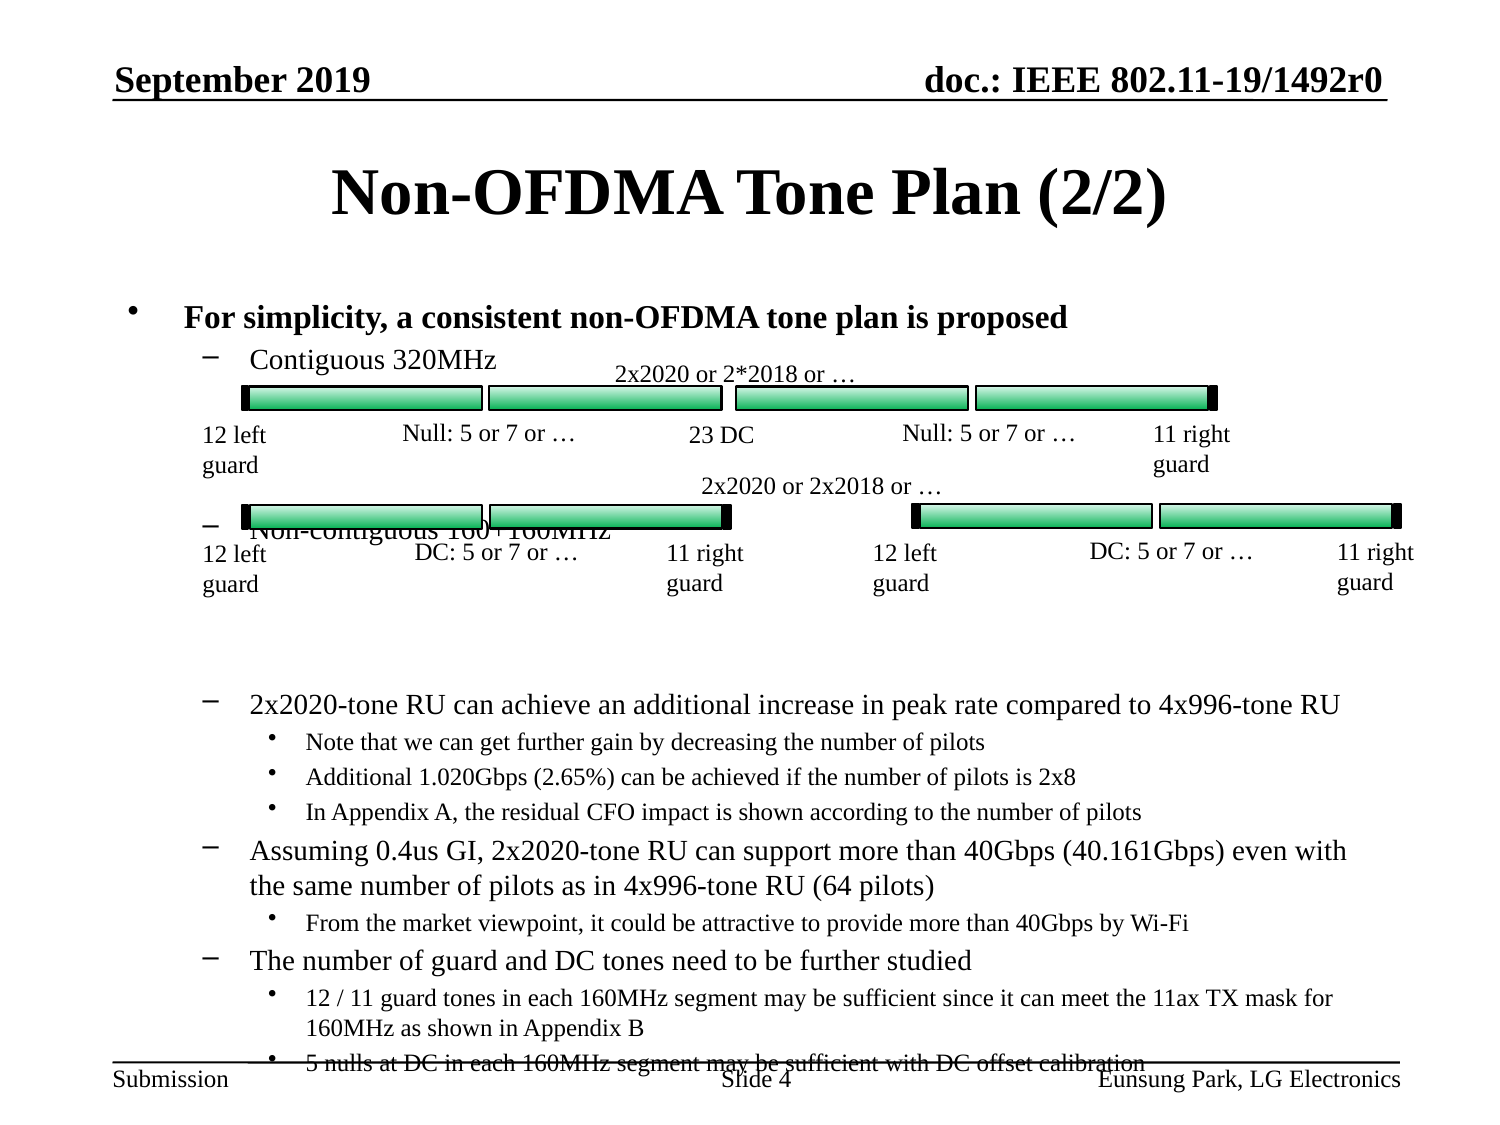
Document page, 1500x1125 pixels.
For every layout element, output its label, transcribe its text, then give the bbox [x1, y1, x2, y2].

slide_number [114, 54, 374, 101]
slide_number Slide 4 [712, 1061, 800, 1093]
footer Eunsung Park, LG Electronics [1038, 1061, 1402, 1093]
list For simplicity, a consistent non-OFDMA tone plan is proposed Contiguous 320MHz Non-contiguous 160+160MHz 2x2020-tone RU can achieve an additional increase in peak rate compared to 4x996-tone RU Note that we can get further gain by decreasing the number of pilots Additional 1.020Gbps (2.65%) can be achieved if the number of pilots is 2x8 In Appendix A, the residual CFO impact is shown according to the number of pilots Assuming 0.4us GI, 2x2020-tone RU can support more than 40Gbps (40.161Gbps) even with the same number of pilots as in 4x996-tone RU (64 pilots) From the market viewpoint, it could be attractive to provide more than 40Gbps by Wi-Fi The number of guard and DC tones need to be further studied 12 / 11 guard tones in each 160MHz segment may be sufficient since it can meet the 11ax TX mask for 160MHz as shown in Appendix B 5 nulls at DC in each 160MHz segment may be sufficient with DC offset calibration [112, 287, 1388, 1000]
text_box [186, 349, 1287, 458]
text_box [187, 462, 1471, 574]
title Non-OFDMA Tone Plan (2/2) [112, 112, 1388, 263]
